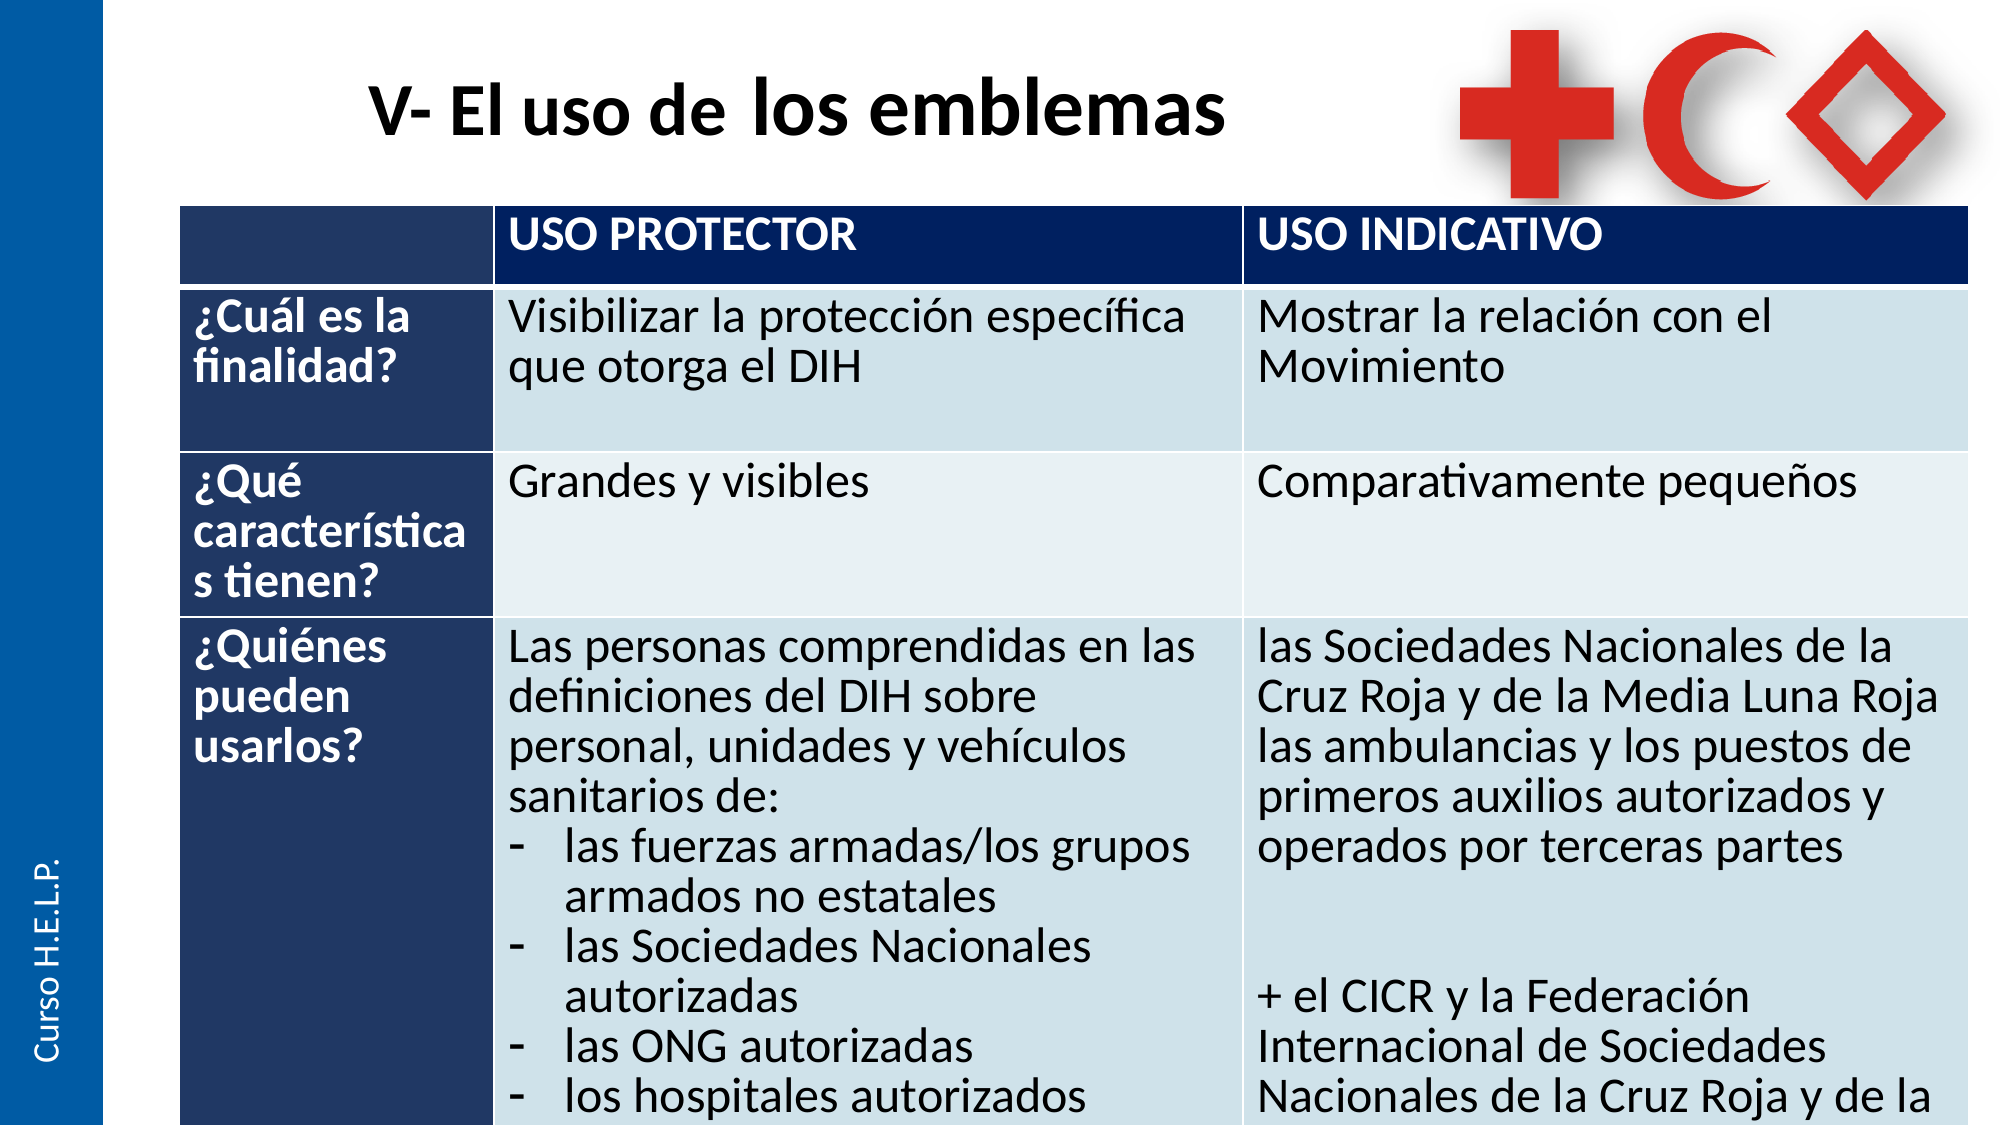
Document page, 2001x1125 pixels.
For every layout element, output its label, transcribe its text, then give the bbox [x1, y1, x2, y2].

table_cell las Sociedades Nacionales de la Cruz Roja y de la Media Luna Roja las ambulancias y los puestos de primeros auxilios autorizados y operados por terceras partes + el CICR y la Federación Internacional de Sociedades Nacionales de la Cruz Roja y de la Media Luna Roja. [1244, 618, 1968, 1125]
table_header USO INDICATIVO [1244, 206, 1968, 284]
table_cell Comparativamente pequeños [1244, 453, 1968, 616]
table_header [180, 206, 493, 284]
picture [1460, 30, 1946, 203]
text_box Curso H.E.L.P. [13, 841, 90, 1079]
table_cell Las personas comprendidas en las definiciones del DIH sobre personal, unidades y vehículos sanitarios de: las fuerzas armadas/los grupos armados no estatales las Sociedades Nacionales autorizadas las ONG autorizadas los hospitales autorizados + el CICR y la Federación Internacional de Sociedades Nacionales de la Cruz Roja y de la Media Luna Roja [495, 618, 1242, 1125]
table_cell ¿Cuál es la finalidad? [180, 290, 493, 451]
text_box [0, 0, 104, 1125]
table_cell Mostrar la relación con el Movimiento [1244, 290, 1968, 451]
table_cell ¿Qué características tienen? [180, 453, 493, 616]
table_header USO PROTECTOR [495, 206, 1242, 284]
text_box V- El uso de los emblemas [283, 30, 1313, 180]
table_cell Grandes y visibles [495, 453, 1242, 616]
table_cell ¿Quiénes pueden usarlos? [180, 618, 493, 1125]
table_cell Visibilizar la protección específica que otorga el DIH [495, 290, 1242, 451]
